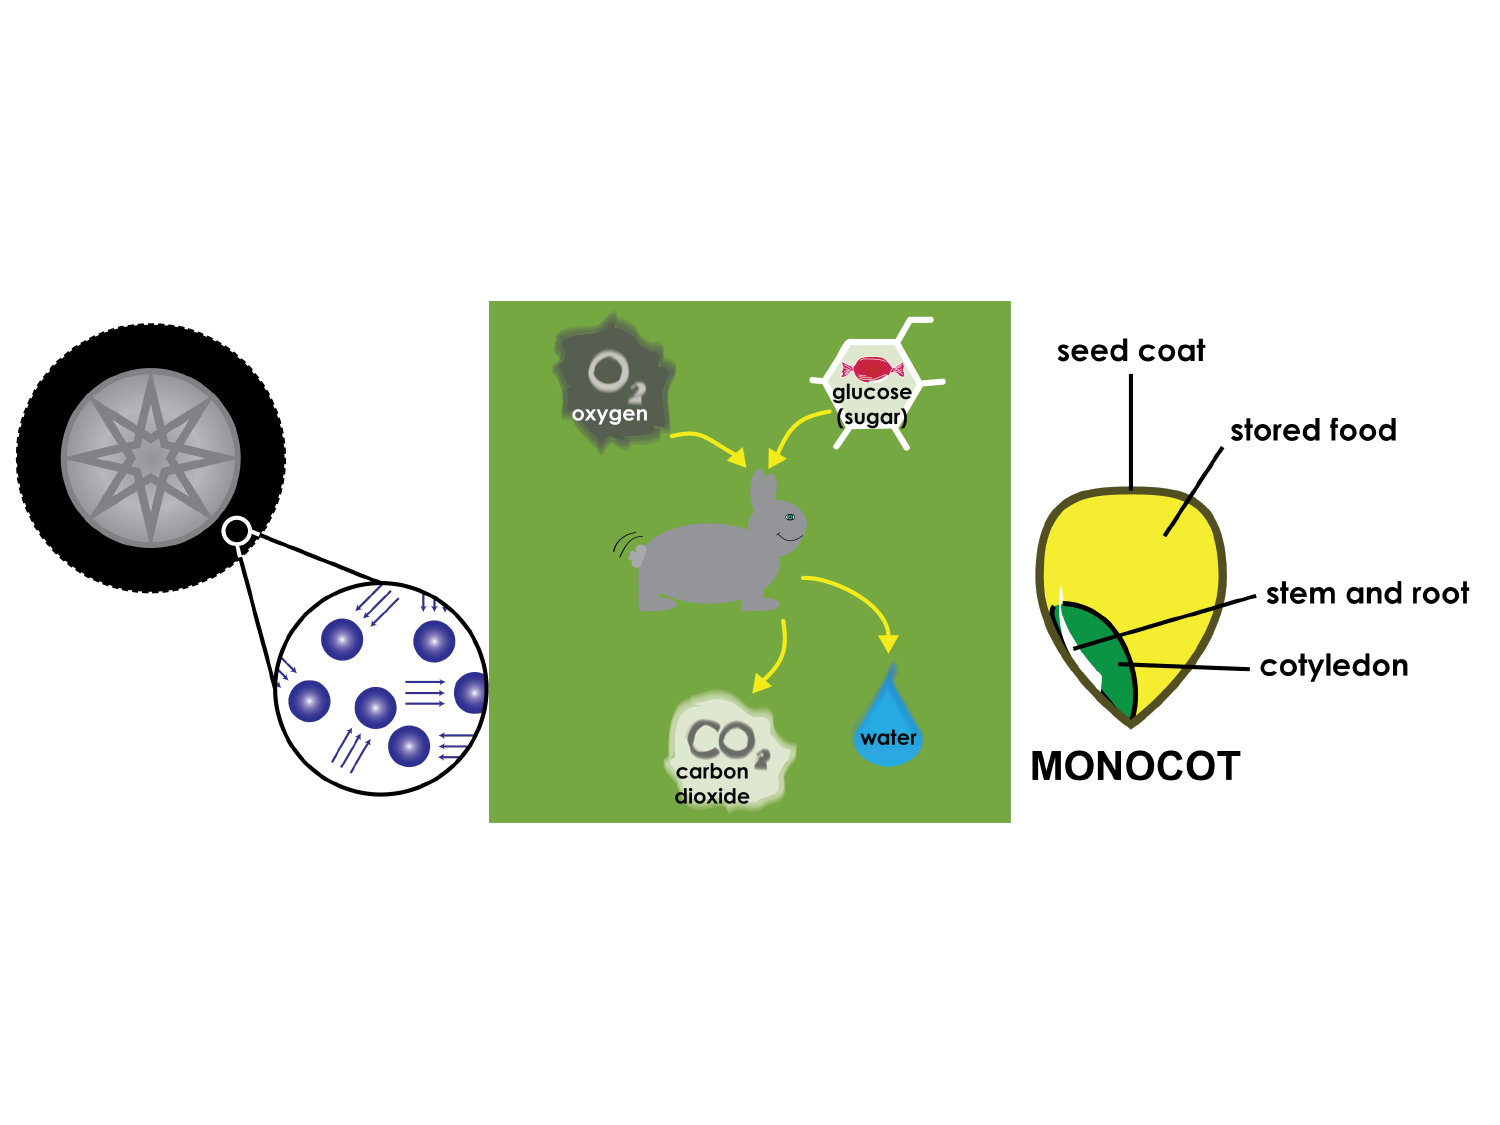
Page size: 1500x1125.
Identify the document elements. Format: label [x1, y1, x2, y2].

picture [0, 301, 1500, 823]
